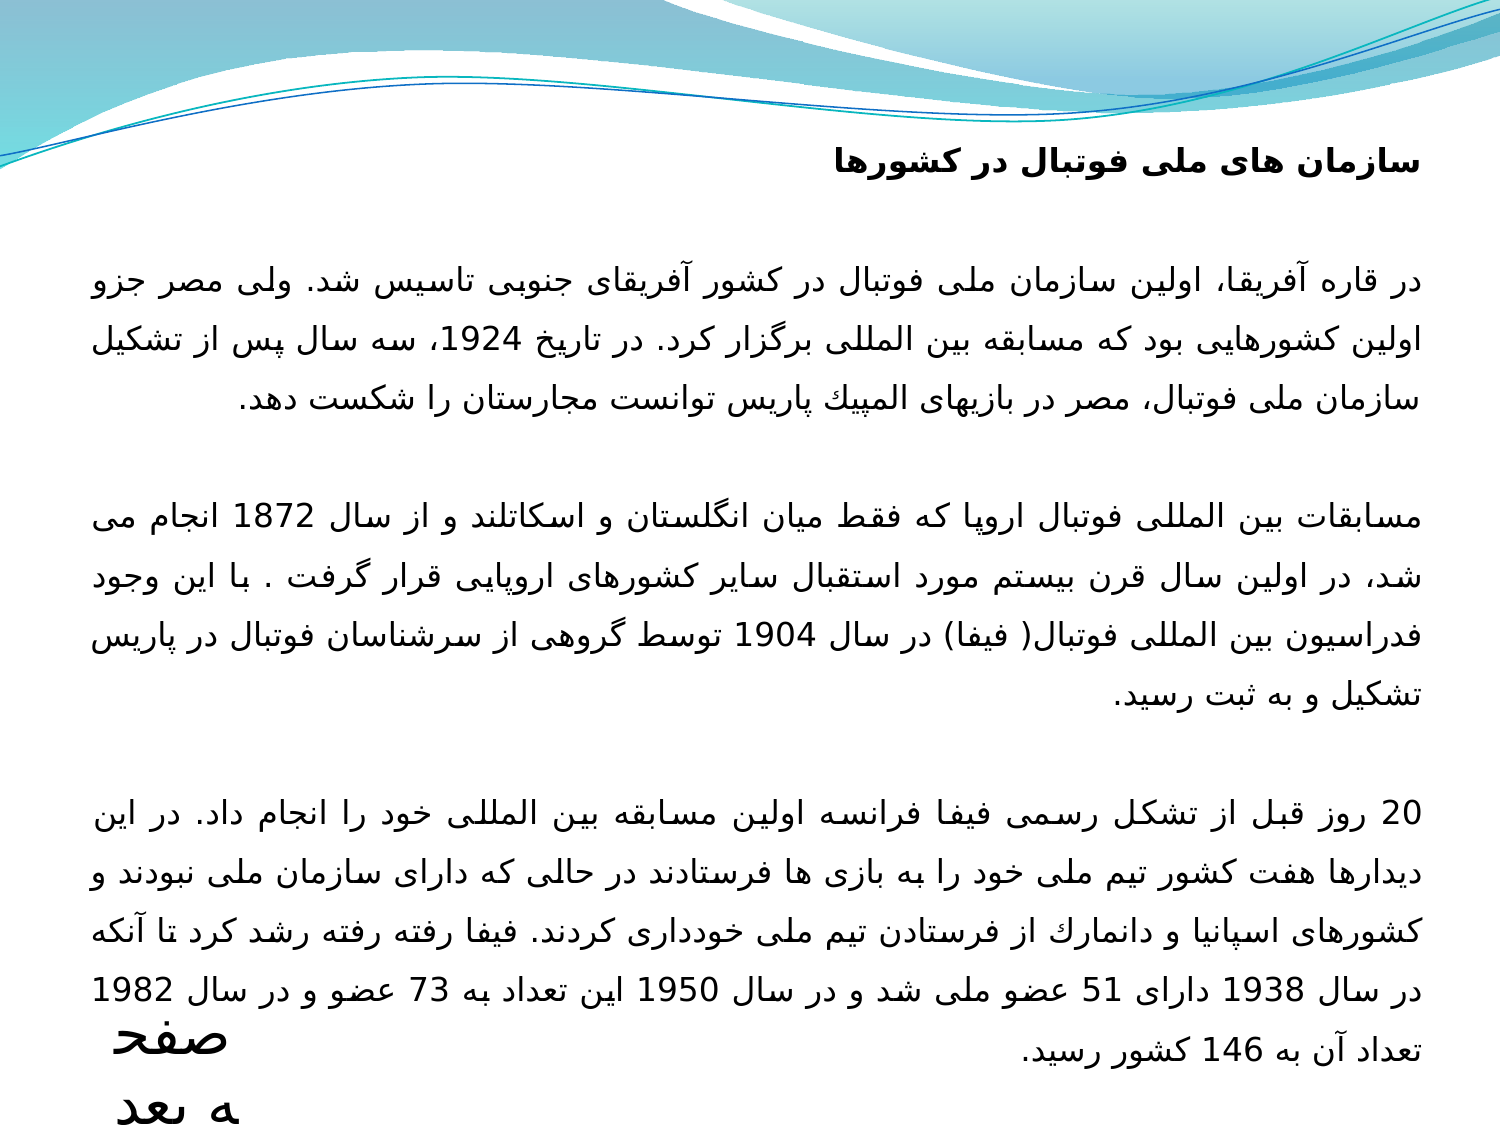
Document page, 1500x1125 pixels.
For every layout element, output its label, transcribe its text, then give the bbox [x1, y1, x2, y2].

list سازمان های ملی فوتبال در كشورها در قاره آفریقا، اولین سازمان ملی فوتبال در كشور آفریقای جنوبی تاسیس شد. ولی مصر جزو اولین كشورهایی بود كه مسابقه بین المللی برگزار كرد. در تاریخ 1924، سه سال پس از تشكیل سازمان ملی فوتبال، مصر در بازیهای المپیك پاریس توانست مجارستان را شكست دهد. مسابقات بین المللی فوتبال اروپا كه فقط میان انگلستان و اسكاتلند و از سال 1872 انجام می شد، در اولین سال قرن بیستم مورد استقبال سایر كشورهای اروپایی قرار گرفت . با این وجود فدراسیون بین المللی فوتبال( فیفا) در سال 1904 توسط گروهی از سرشناسان فوتبال در پاریس تشكیل و به ثبت رسید. 20 روز قبل از تشكل رسمی فیفا فرانسه اولین مسابقه بین المللی خود را انجام داد. در این دیدارها هفت كشور تیم ملی خود را به بازی ها فرستادند در حالی كه دارای سازمان ملی نبودند و كشورهای اسپانیا و دانمارك از فرستادن تیم ملی خودداری كردند. فیفا رفته رفته رشد كرد تا آنكه در سال 1938 دارای 51 عضو ملی شد و در سال 1950 این تعداد به 73 عضو و در سال 1982 تعداد آن به 146 كشور رسید. [75, 112, 1438, 1088]
text_box صفحه بعد [99, 989, 256, 1125]
